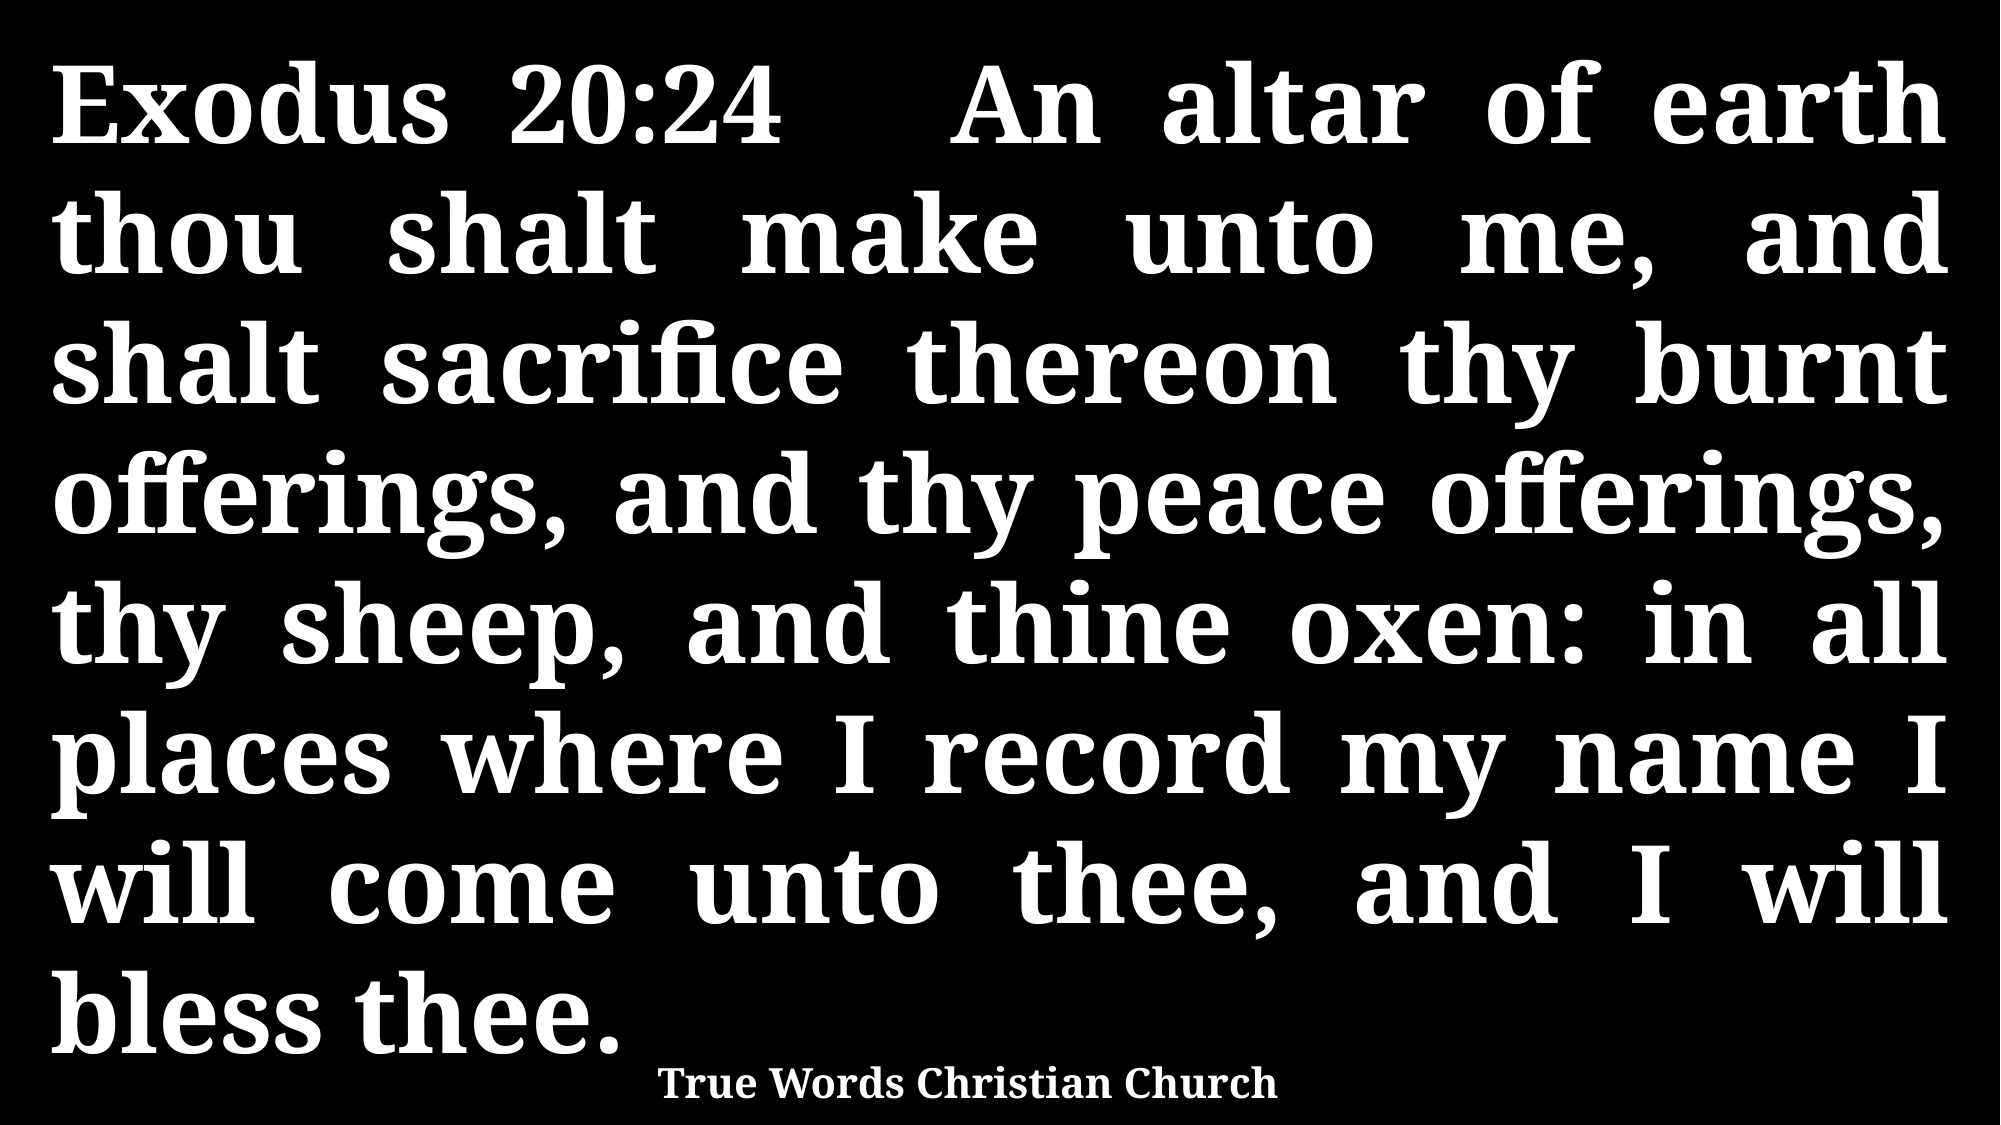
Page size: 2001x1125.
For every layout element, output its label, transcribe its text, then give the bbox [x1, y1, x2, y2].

text_box True Words Christian Church [642, 1083, 1294, 1114]
text_box Exodus 20:24 An altar of earth thou shalt make unto me, and shalt sacrifice thereon thy burnt offerings, and thy peace offerings, thy sheep, and thine oxen: in all places where I record my name I will come unto thee, and I will bless thee. [35, 28, 1965, 1083]
